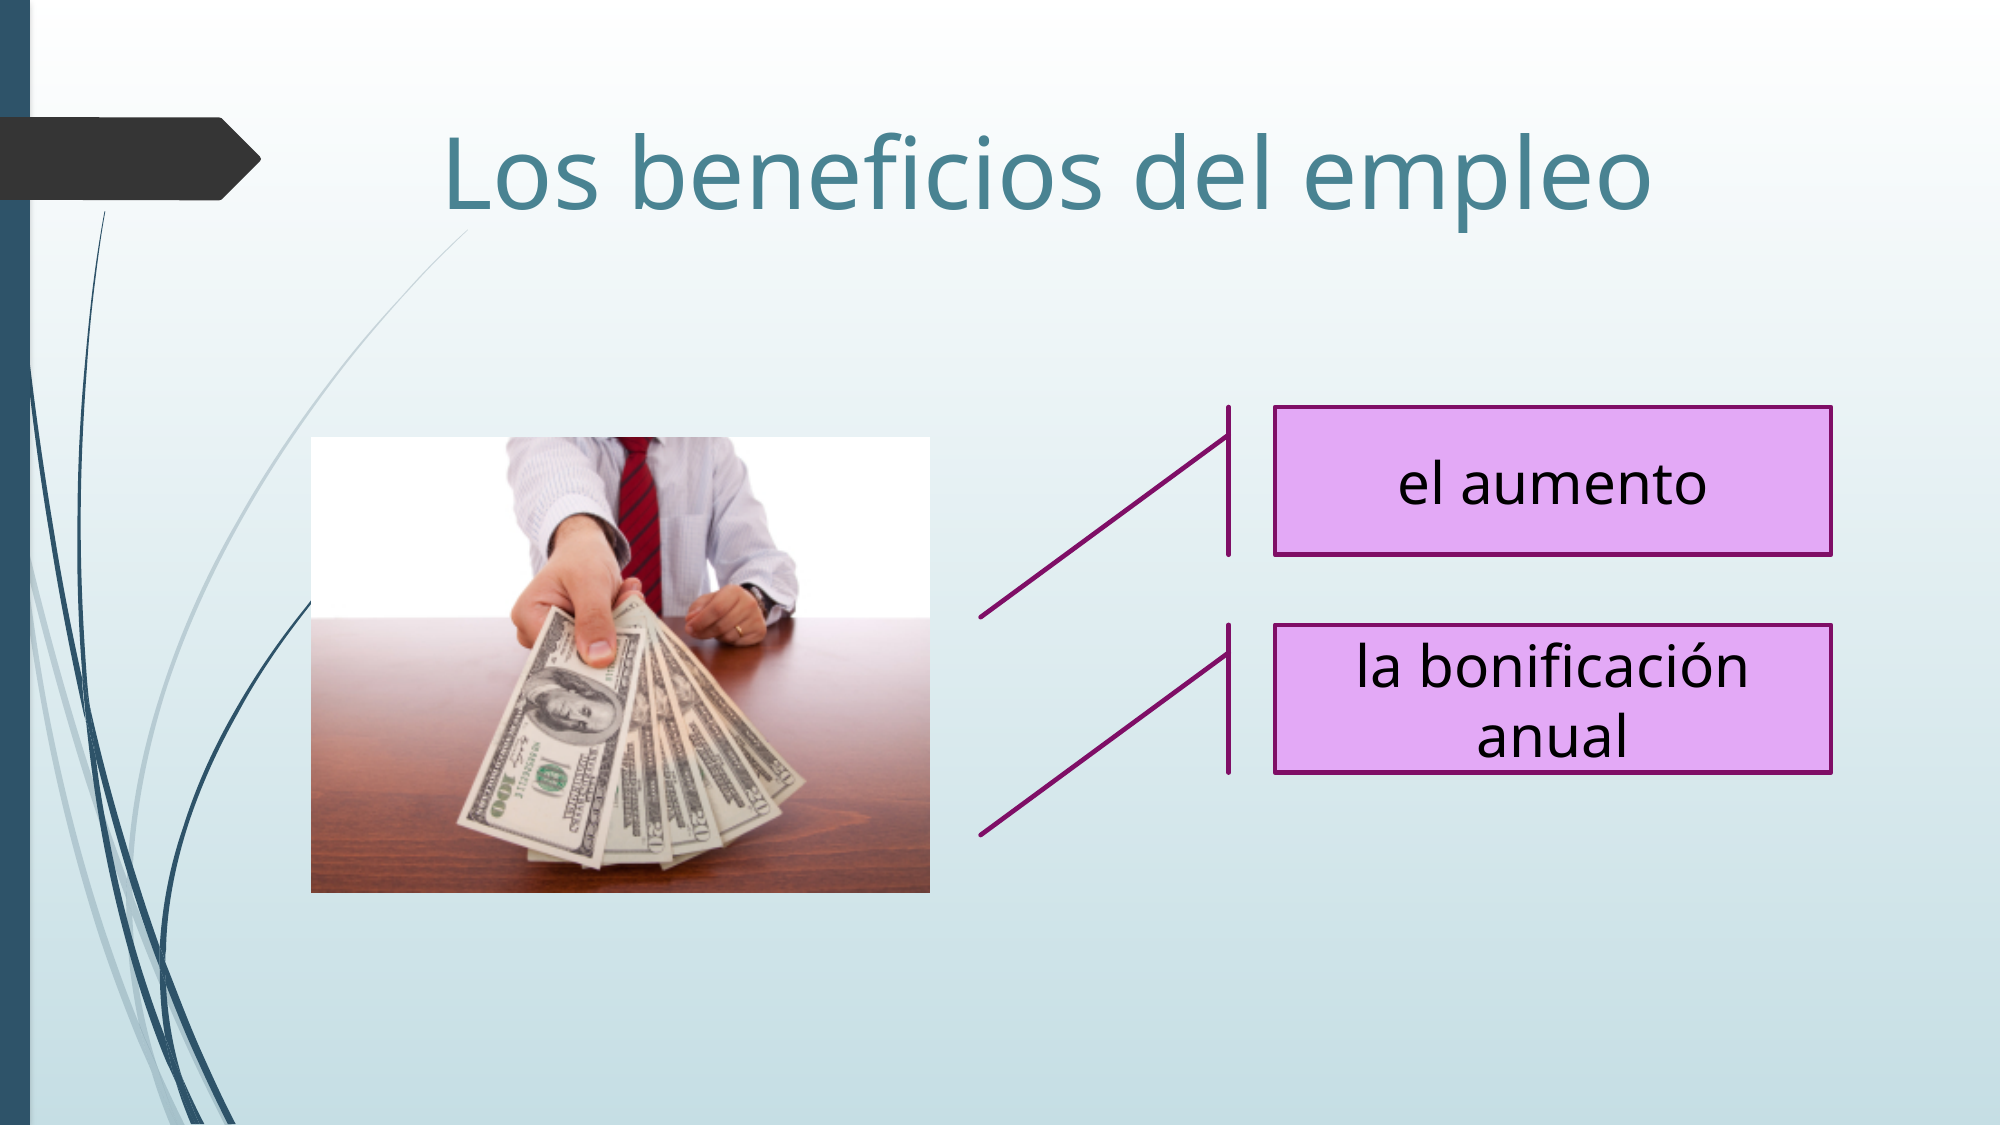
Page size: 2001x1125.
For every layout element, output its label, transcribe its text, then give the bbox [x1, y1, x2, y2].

picture [310, 437, 930, 894]
text_box la bonificación anual [1274, 624, 1832, 774]
text_box la bonificación anual [979, 623, 1230, 837]
text_box el aumento [979, 405, 1230, 619]
title Los beneficios del empleo [425, 102, 1888, 313]
text_box el aumento [1274, 406, 1832, 556]
